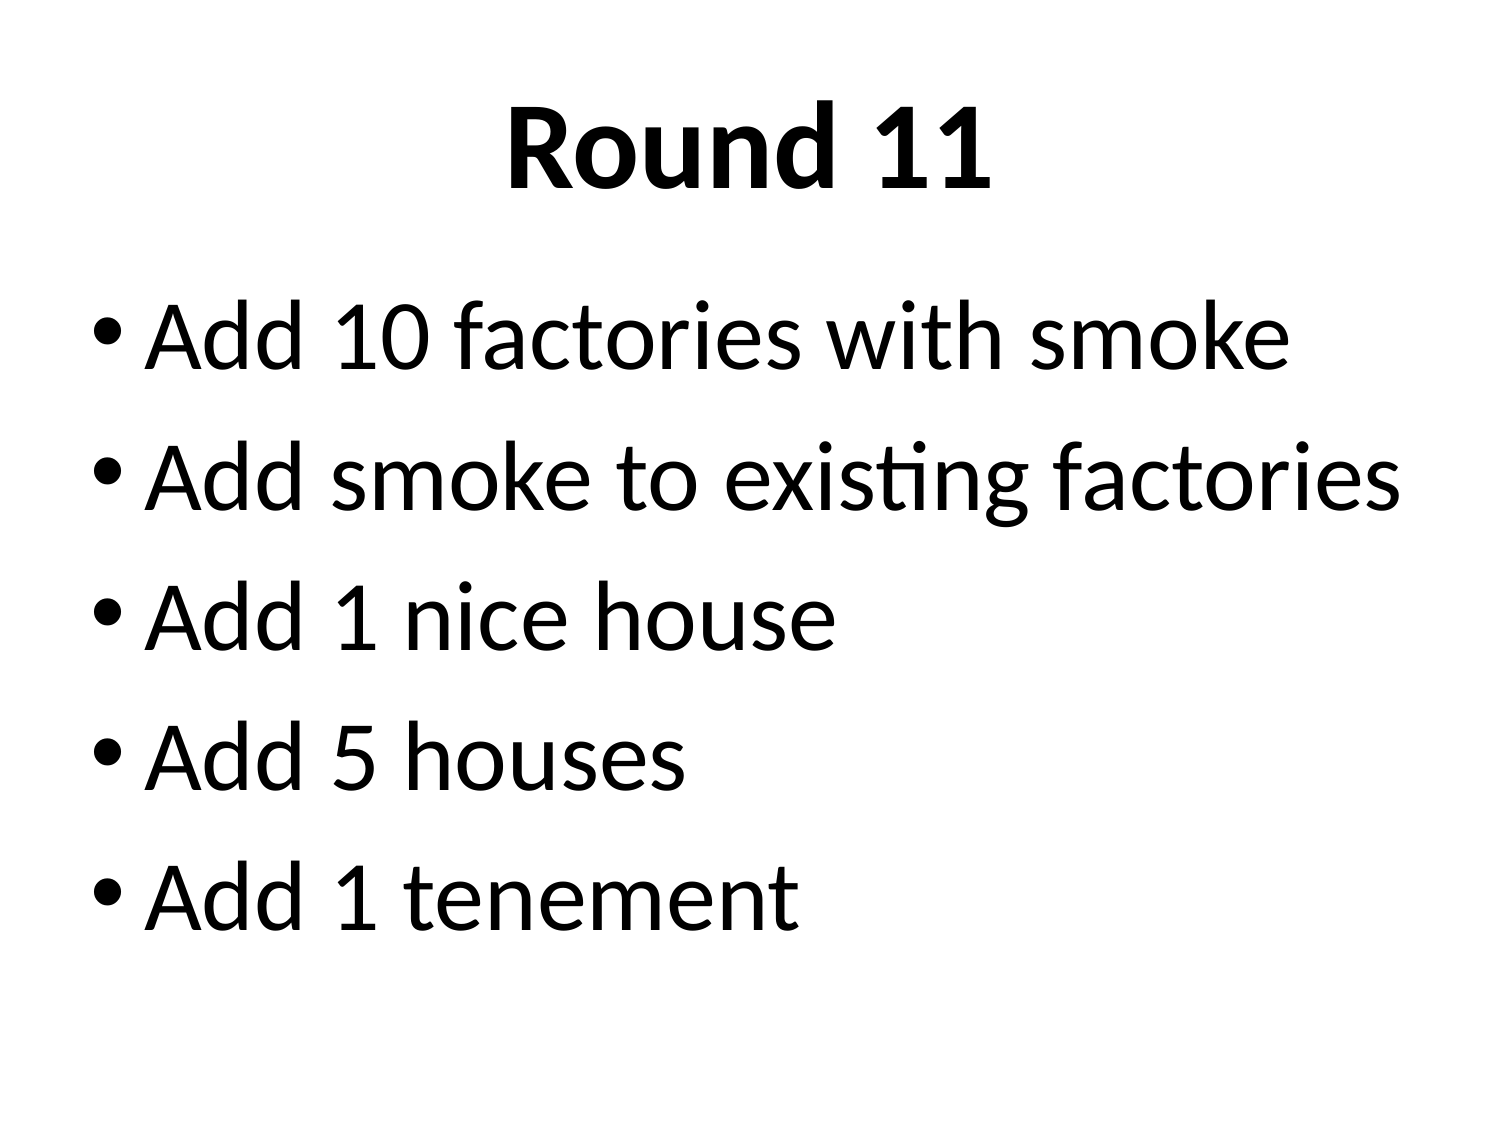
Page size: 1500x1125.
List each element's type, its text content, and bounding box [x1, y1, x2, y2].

list Add 10 factories with smoke Add smoke to existing factories Add 1 nice house Add 5 houses Add 1 tenement [75, 262, 1425, 1005]
title Round 11 [75, 45, 1425, 233]
